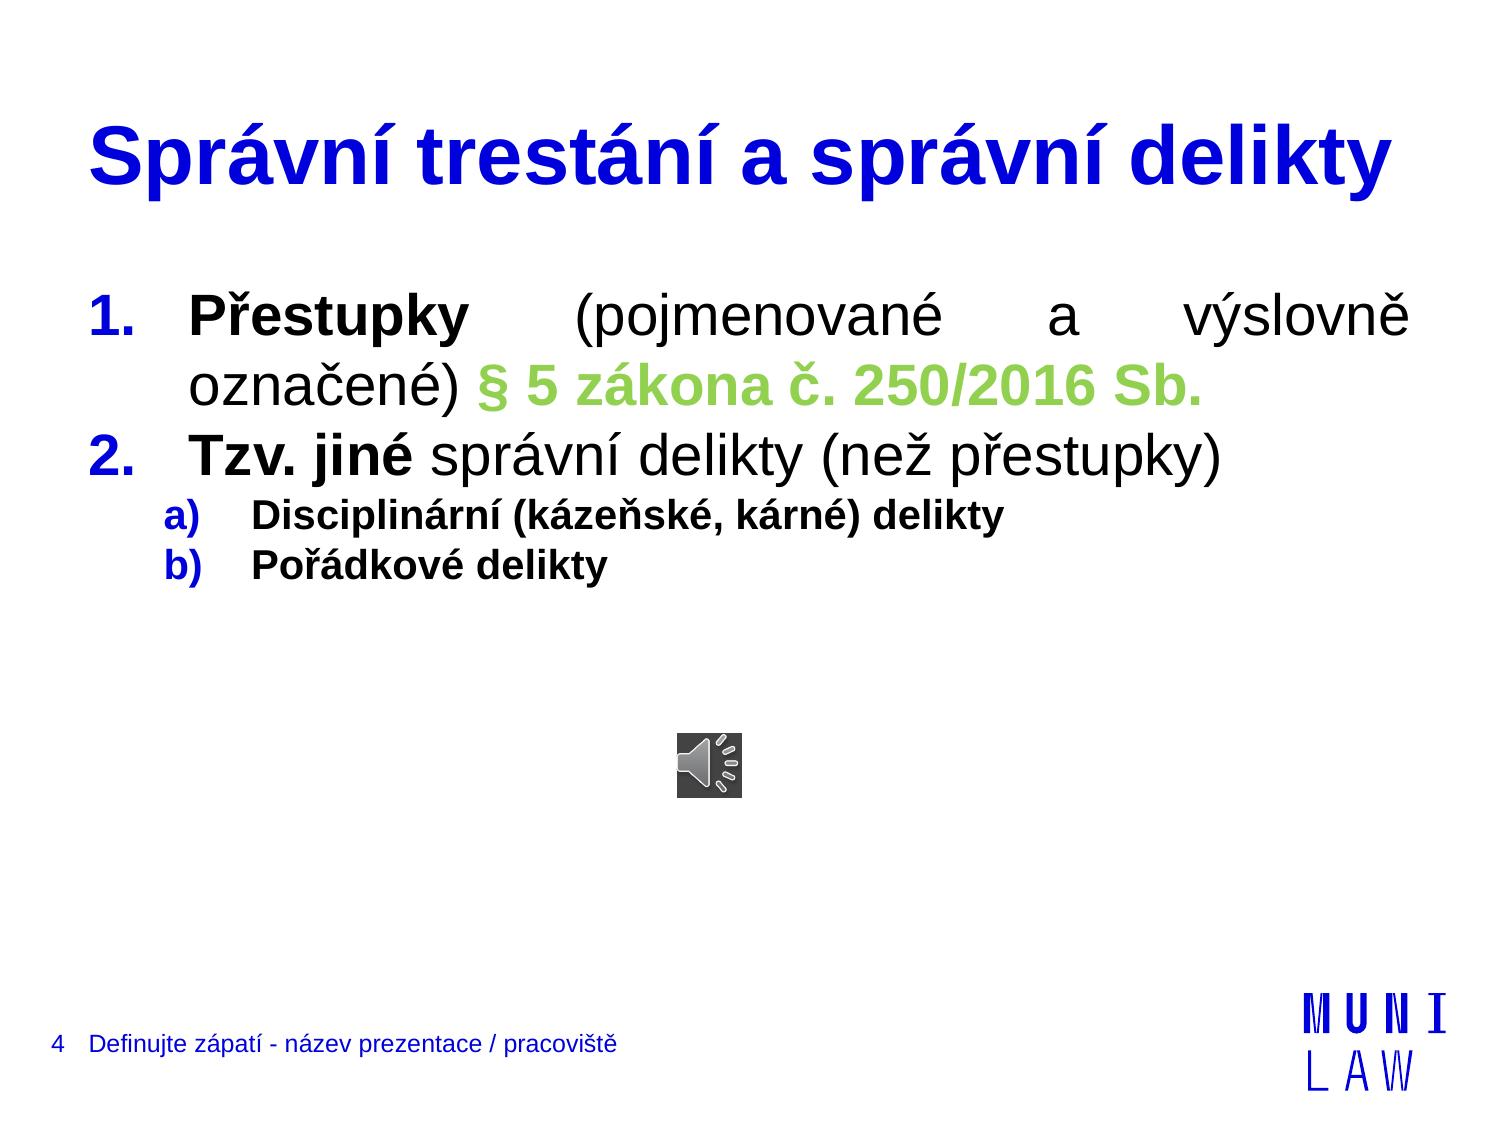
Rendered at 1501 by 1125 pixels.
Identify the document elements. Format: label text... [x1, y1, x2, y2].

title Správní trestání a správní delikty [88, 118, 1412, 193]
slide_number 4 [50, 1021, 82, 1063]
footer Definujte zápatí - název prezentace / pracoviště [88, 1021, 1064, 1063]
picture [675, 731, 743, 799]
list Přestupky (pojmenované a výslovně označené) § 5 zákona č. 250/2016 Sb. Tzv. jiné správní delikty (než přestupky) Disciplinární (kázeňské, kárné) delikty Pořádkové delikty [88, 277, 1412, 957]
